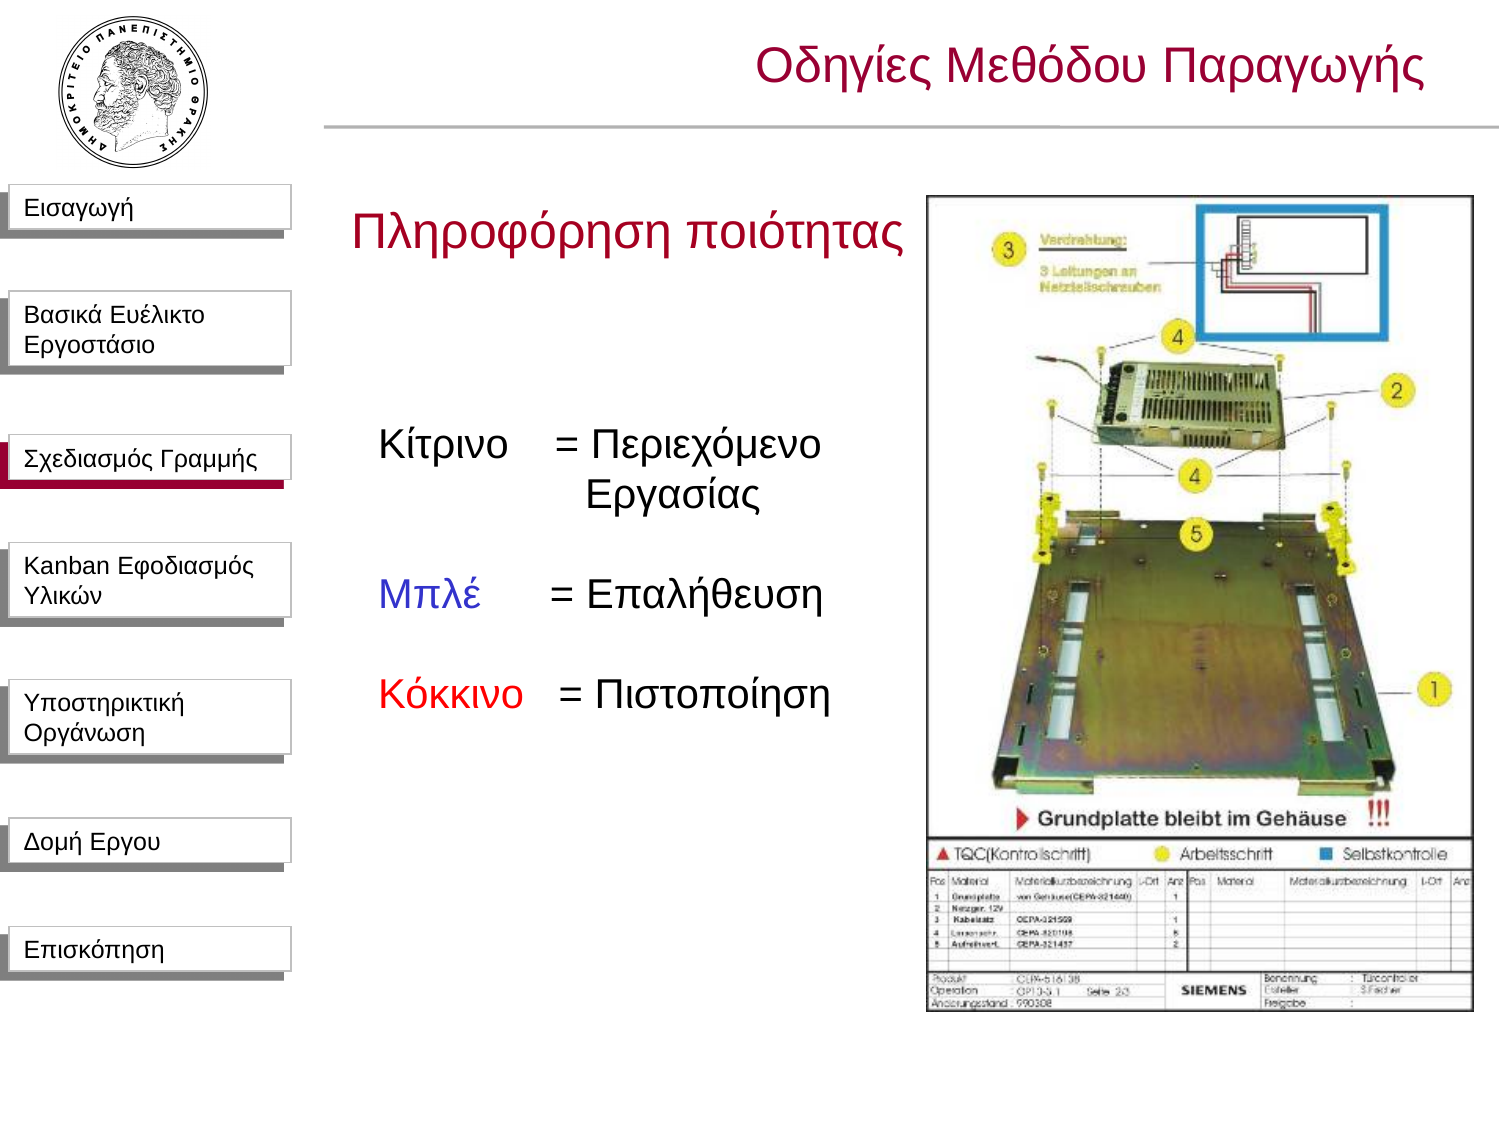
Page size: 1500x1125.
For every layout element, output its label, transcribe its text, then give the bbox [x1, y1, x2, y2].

text_box Οδηγίες Μεθόδου Παραγωγής [740, 24, 1455, 100]
text_box Σχεδιασμός Γραμμής [9, 434, 292, 480]
text_box Πληροφόρηση ποιότητας [337, 191, 920, 267]
text_box Κίτρινο = Περιεχόμενο Εργασίας Μπλέ = Επαλήθευση Κόκκινο = Πιστοποίηση [363, 409, 849, 825]
picture [926, 195, 1474, 1013]
